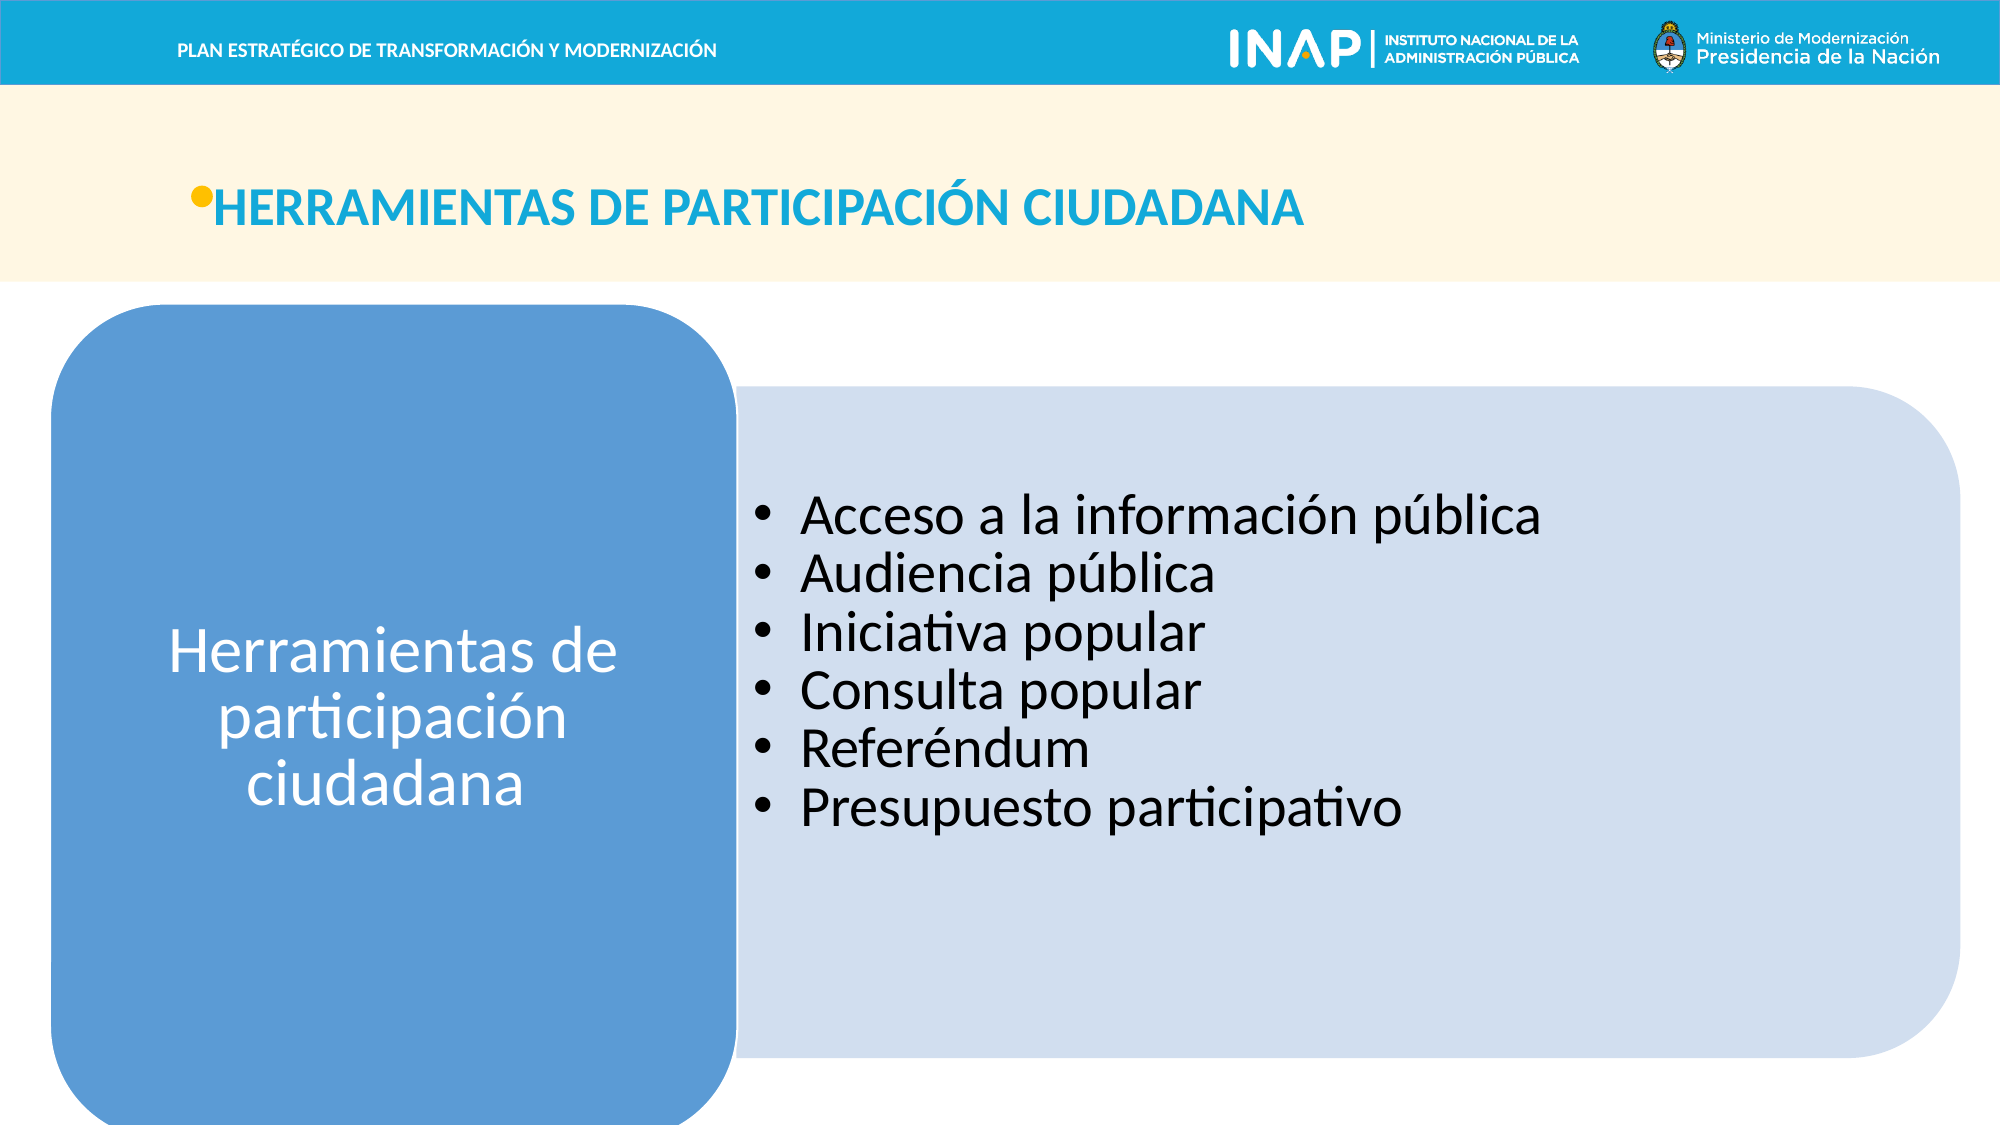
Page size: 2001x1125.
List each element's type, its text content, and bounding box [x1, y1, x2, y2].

picture [1222, 19, 1587, 77]
picture [1638, 0, 1955, 103]
text_box [190, 184, 214, 209]
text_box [49, 303, 1960, 1125]
text_box HERRAMIENTAS DE PARTICIPACIÓN CIUDADANA [180, 143, 1339, 245]
